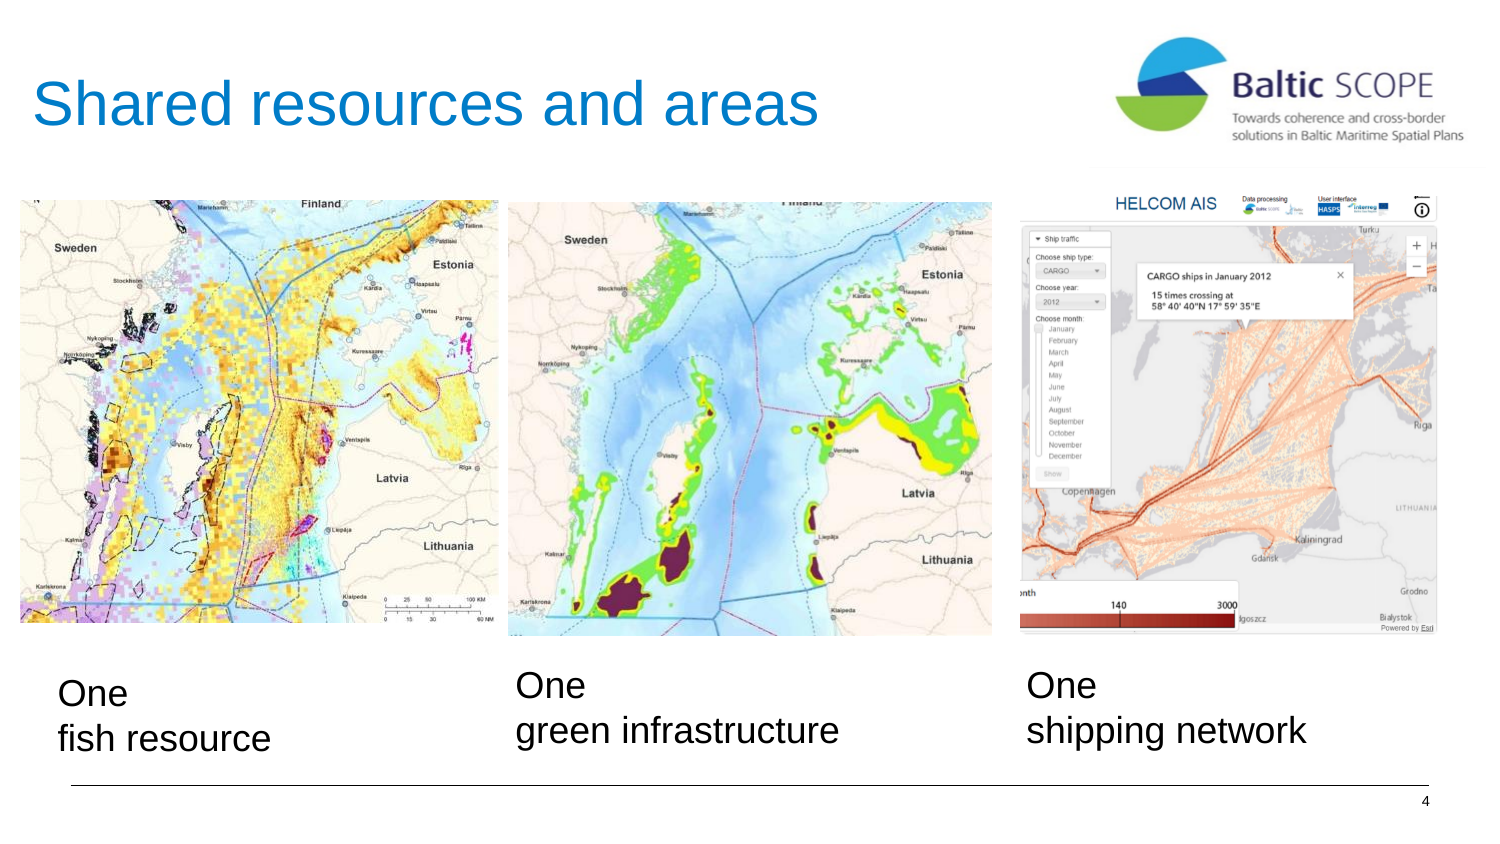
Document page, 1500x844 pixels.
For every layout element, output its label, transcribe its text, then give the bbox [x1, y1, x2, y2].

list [20, 199, 499, 623]
picture [1089, 12, 1486, 172]
text_box One green infrastructure [500, 654, 855, 759]
title Shared resources and areas [17, 0, 1101, 146]
picture [507, 201, 992, 636]
picture [1020, 196, 1440, 636]
text_box One fish resource [42, 661, 287, 766]
slide_number 4 [1328, 785, 1445, 816]
text_box One shipping network [1011, 654, 1500, 759]
